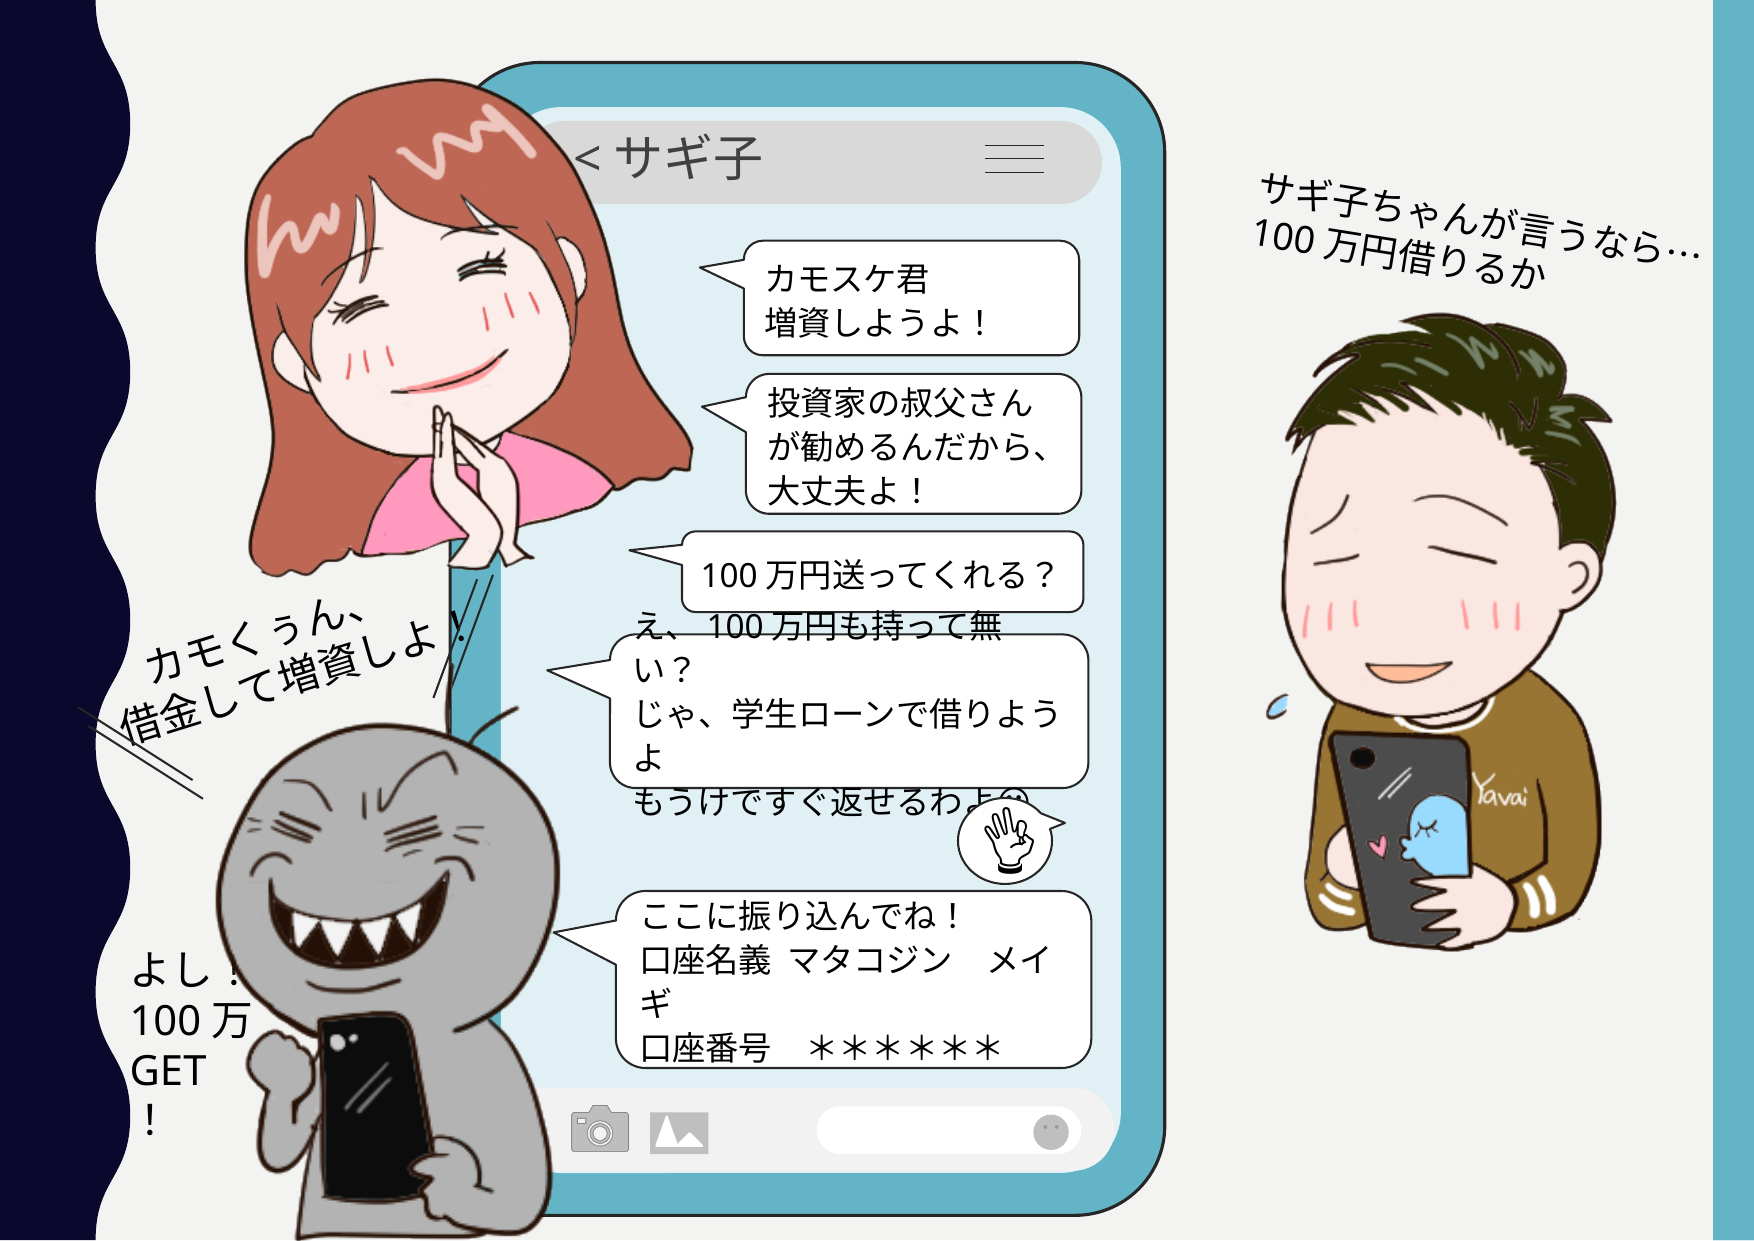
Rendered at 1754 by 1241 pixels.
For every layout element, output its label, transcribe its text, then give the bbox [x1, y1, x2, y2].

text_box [88, 725, 186, 799]
picture [109, 0, 789, 1241]
text_box よし！ 100万 GET！ [114, 935, 186, 1202]
text_box サギ子ちゃんが言うなら… 100万円借りるか [1232, 153, 1723, 333]
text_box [77, 707, 186, 781]
picture [1171, 298, 1702, 968]
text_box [578, 62, 1165, 1216]
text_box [937, 797, 1082, 885]
text_box カモくぅん、 借金して増資しよ！ [81, 646, 186, 707]
